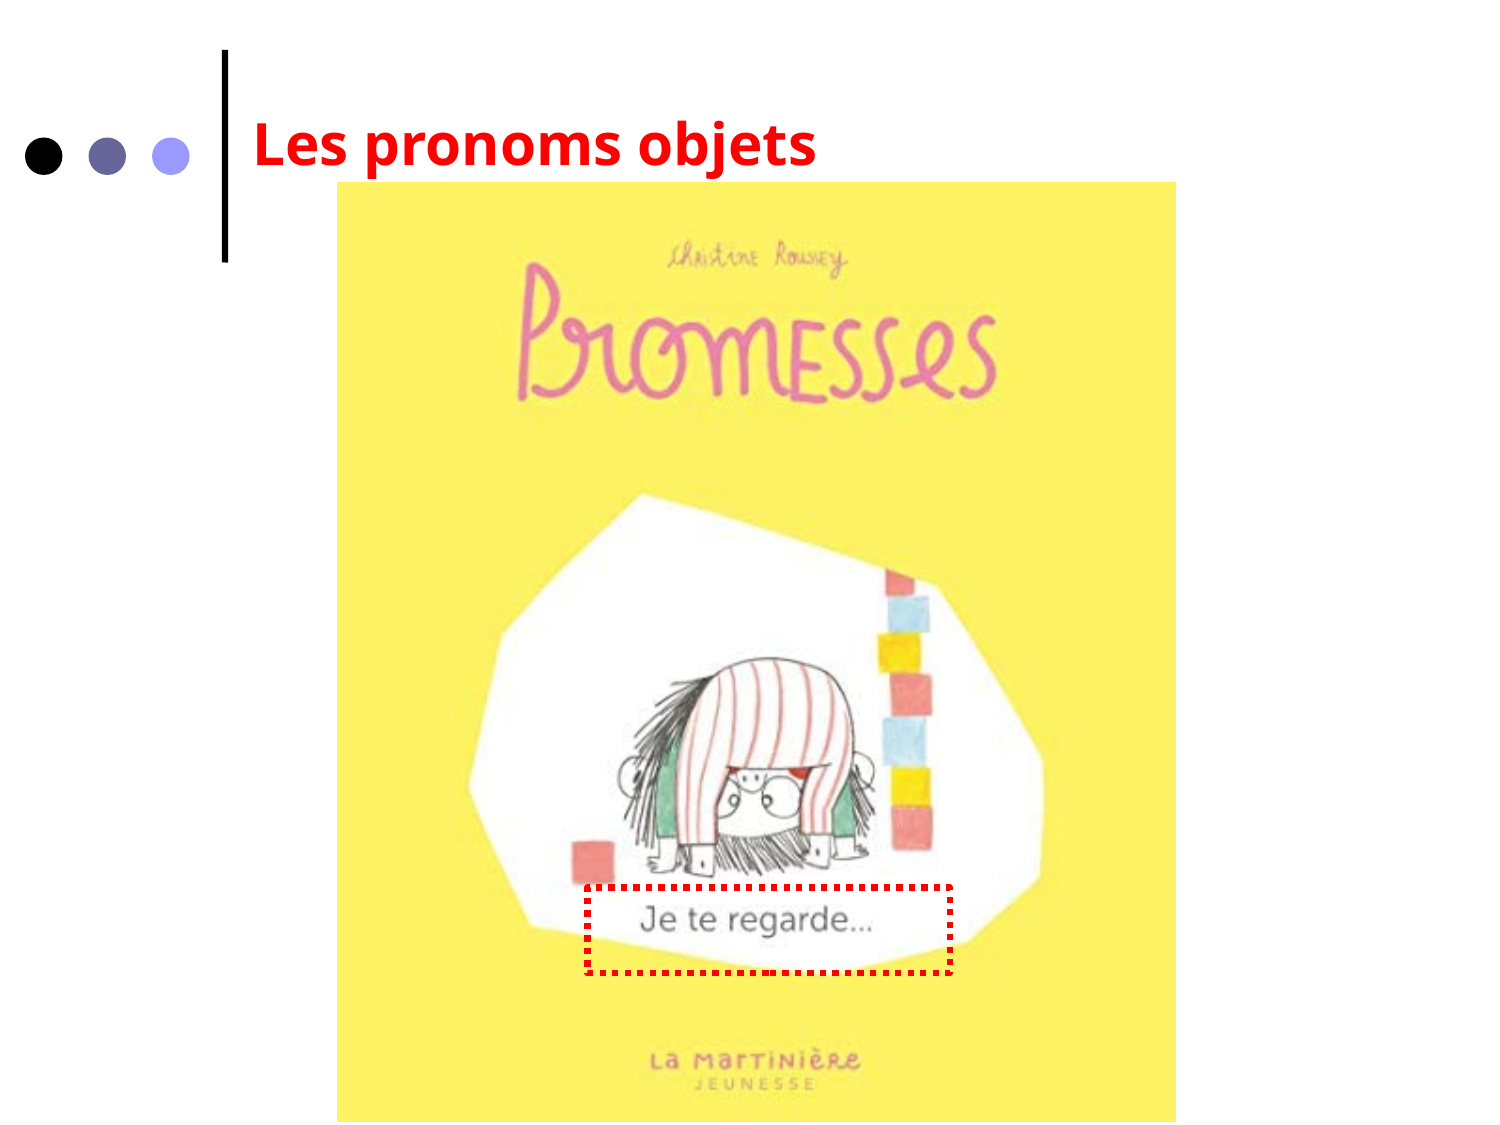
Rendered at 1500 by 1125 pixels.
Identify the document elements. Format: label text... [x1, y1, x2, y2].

picture [337, 182, 1176, 1123]
text_box Les pronoms objets [237, 99, 1363, 185]
